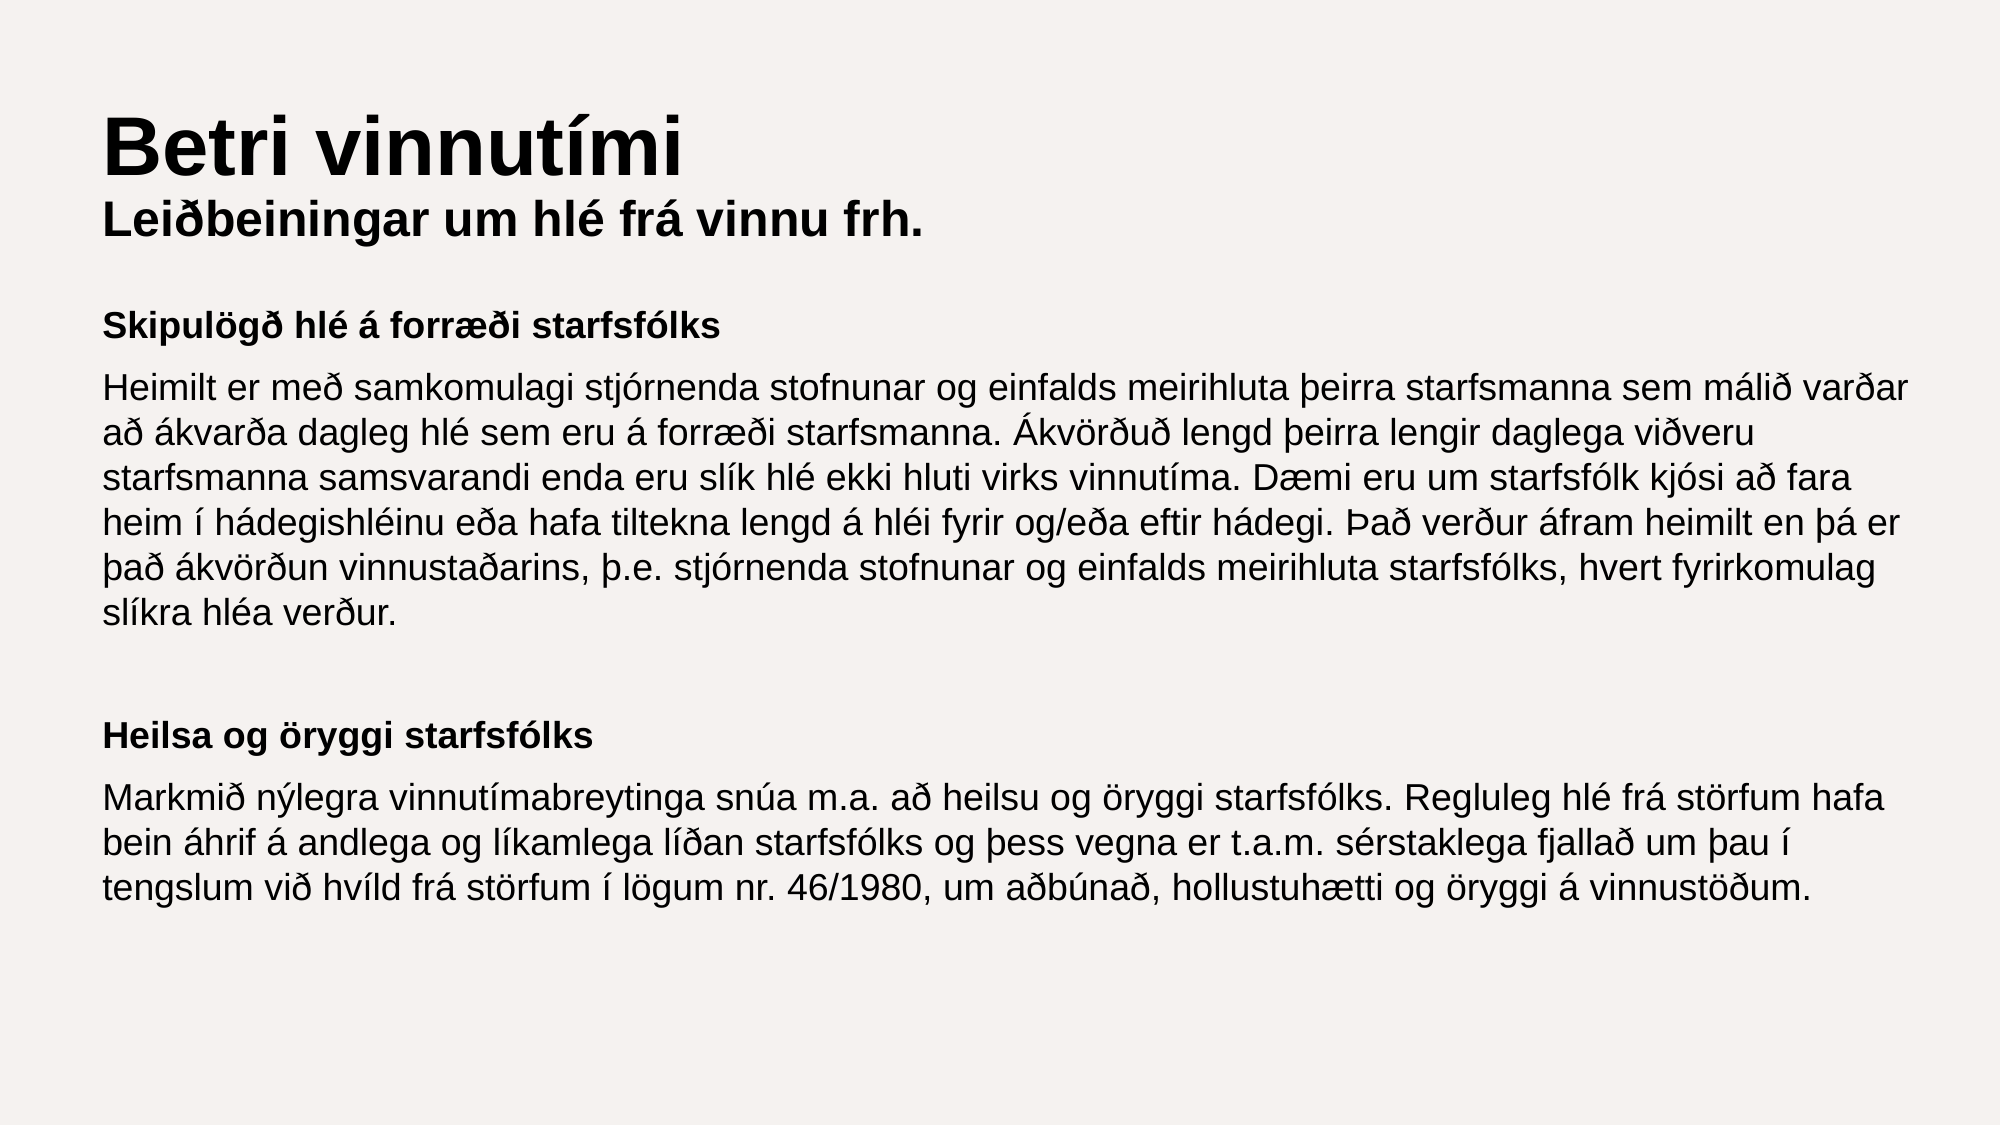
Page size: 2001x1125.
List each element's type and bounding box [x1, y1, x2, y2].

title [87, 58, 1810, 255]
text_box [87, 293, 1927, 916]
